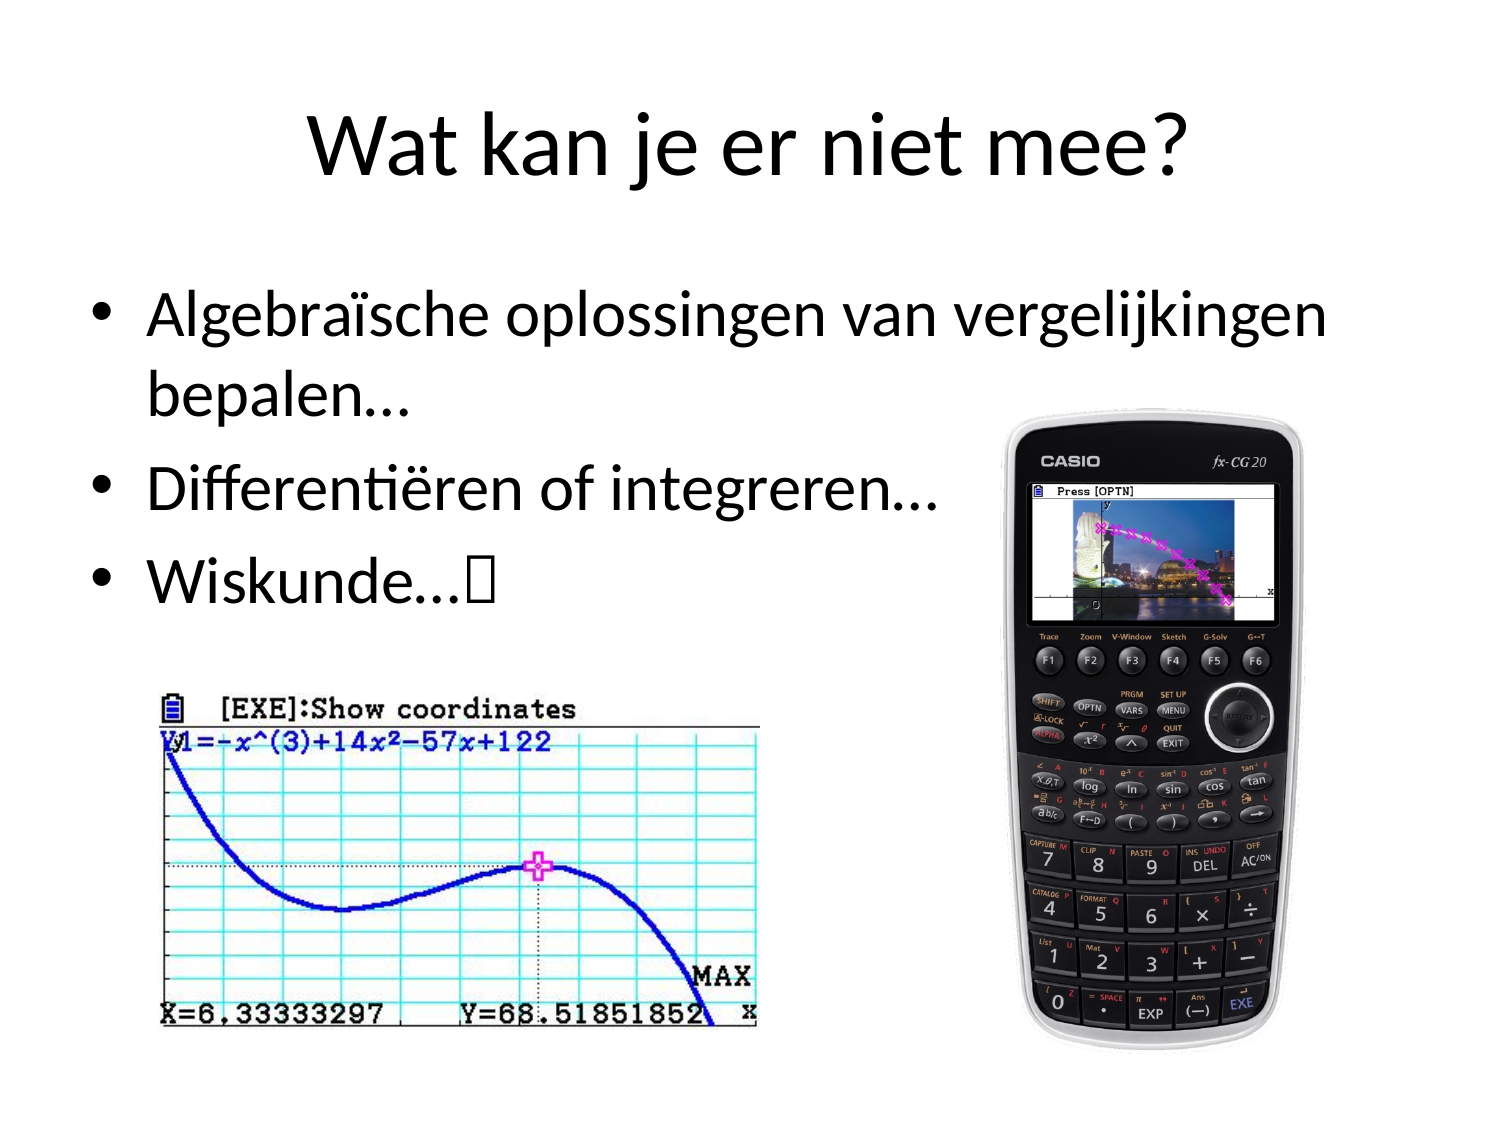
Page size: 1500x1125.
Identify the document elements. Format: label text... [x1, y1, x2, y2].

title Wat kan je er niet mee? [75, 45, 1425, 233]
list Algebraïsche oplossingen van vergelijkingen bepalen… Differentiëren of integreren… Wiskunde… [75, 262, 1425, 669]
picture [997, 408, 1306, 1058]
picture [159, 692, 760, 1031]
